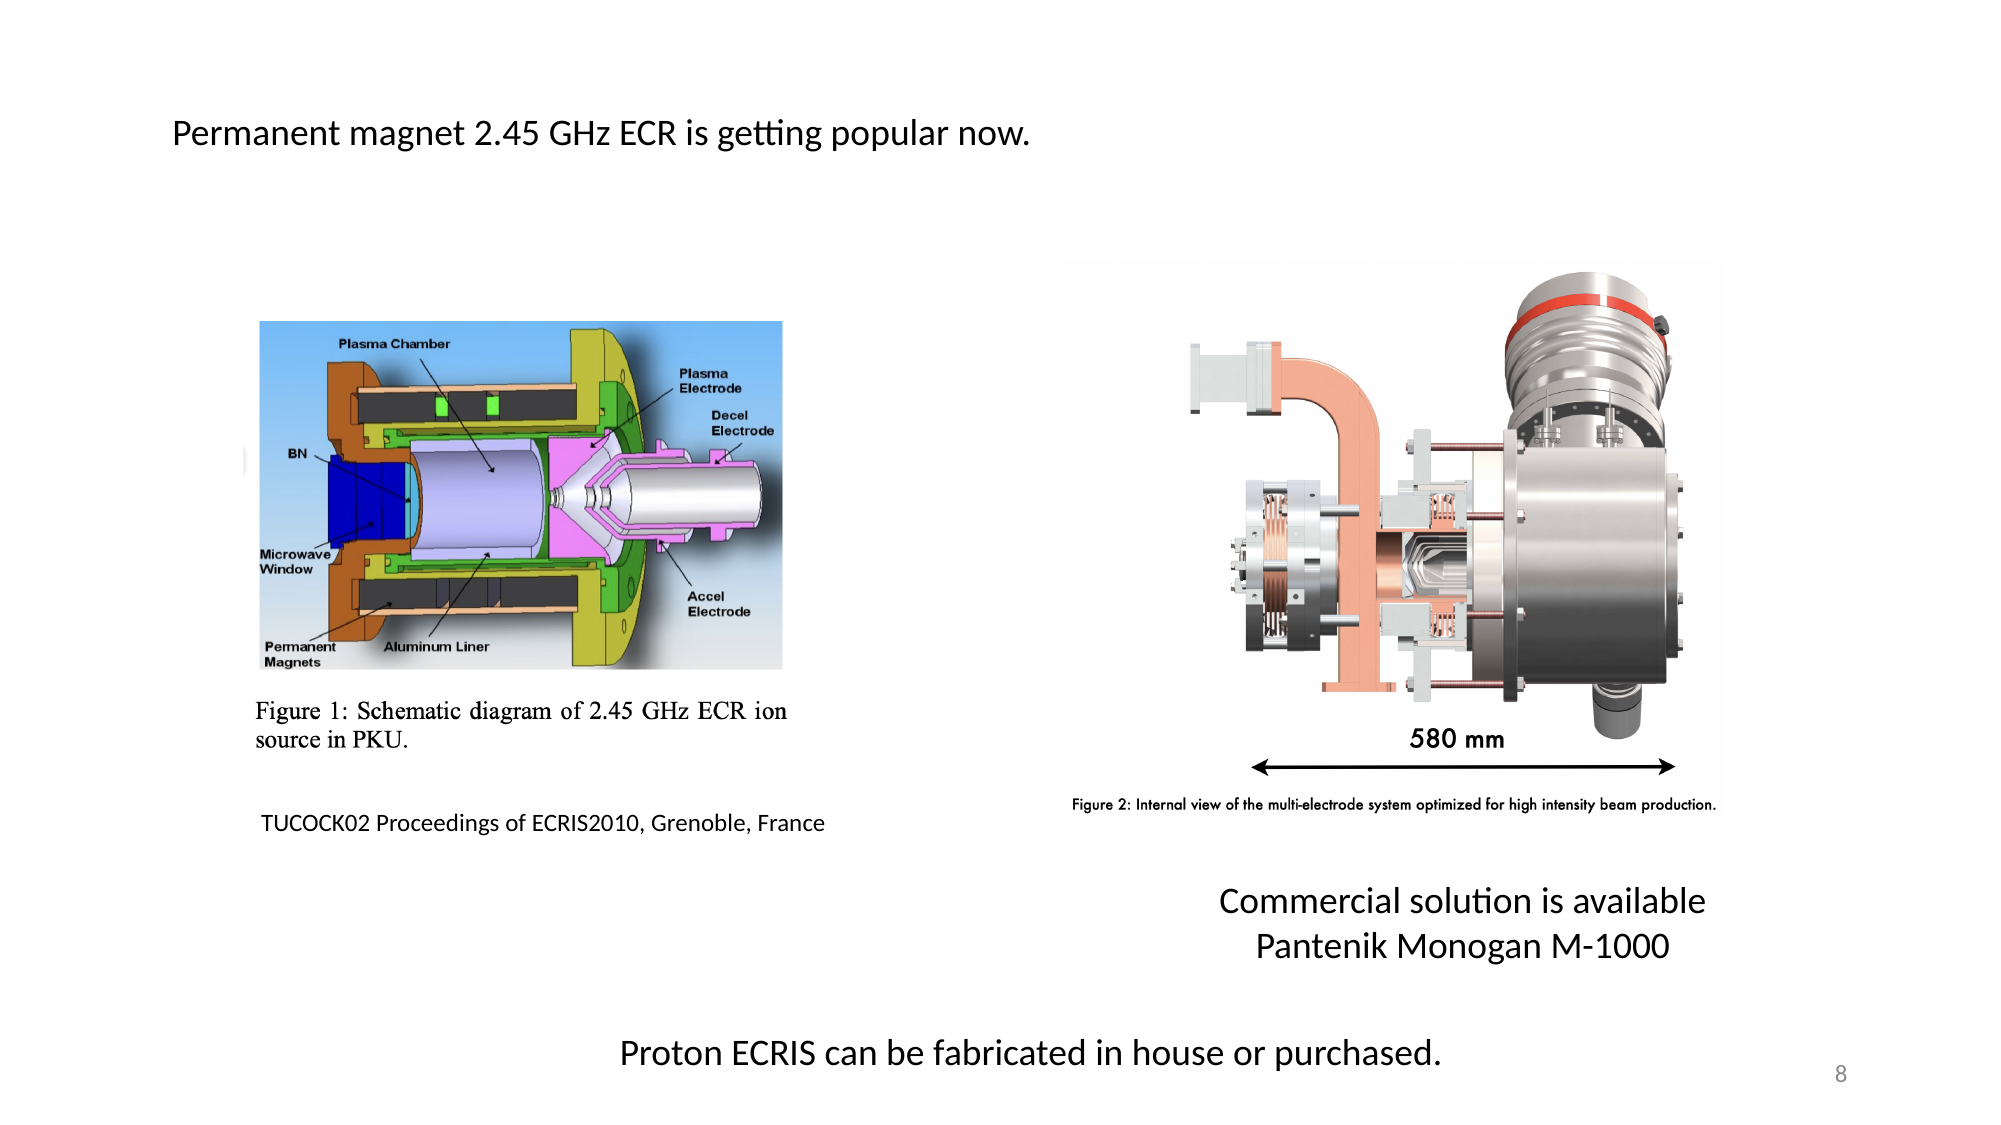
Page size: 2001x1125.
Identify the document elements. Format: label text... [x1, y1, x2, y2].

text_box Proton ECRIS can be fabricated in house or purchased. [604, 1020, 1459, 1081]
text_box Commercial solution is available Pantenik Monogan M-1000 [1204, 868, 1722, 973]
picture [243, 316, 807, 765]
text_box Permanent magnet 2.45 GHz ECR is getting popular now. [157, 100, 1047, 161]
text_box TUCOCK02 Proceedings of ECRIS2010, Grenoble, France [246, 799, 842, 844]
slide_number 8 [1412, 1042, 1863, 1103]
picture [1063, 259, 1725, 822]
